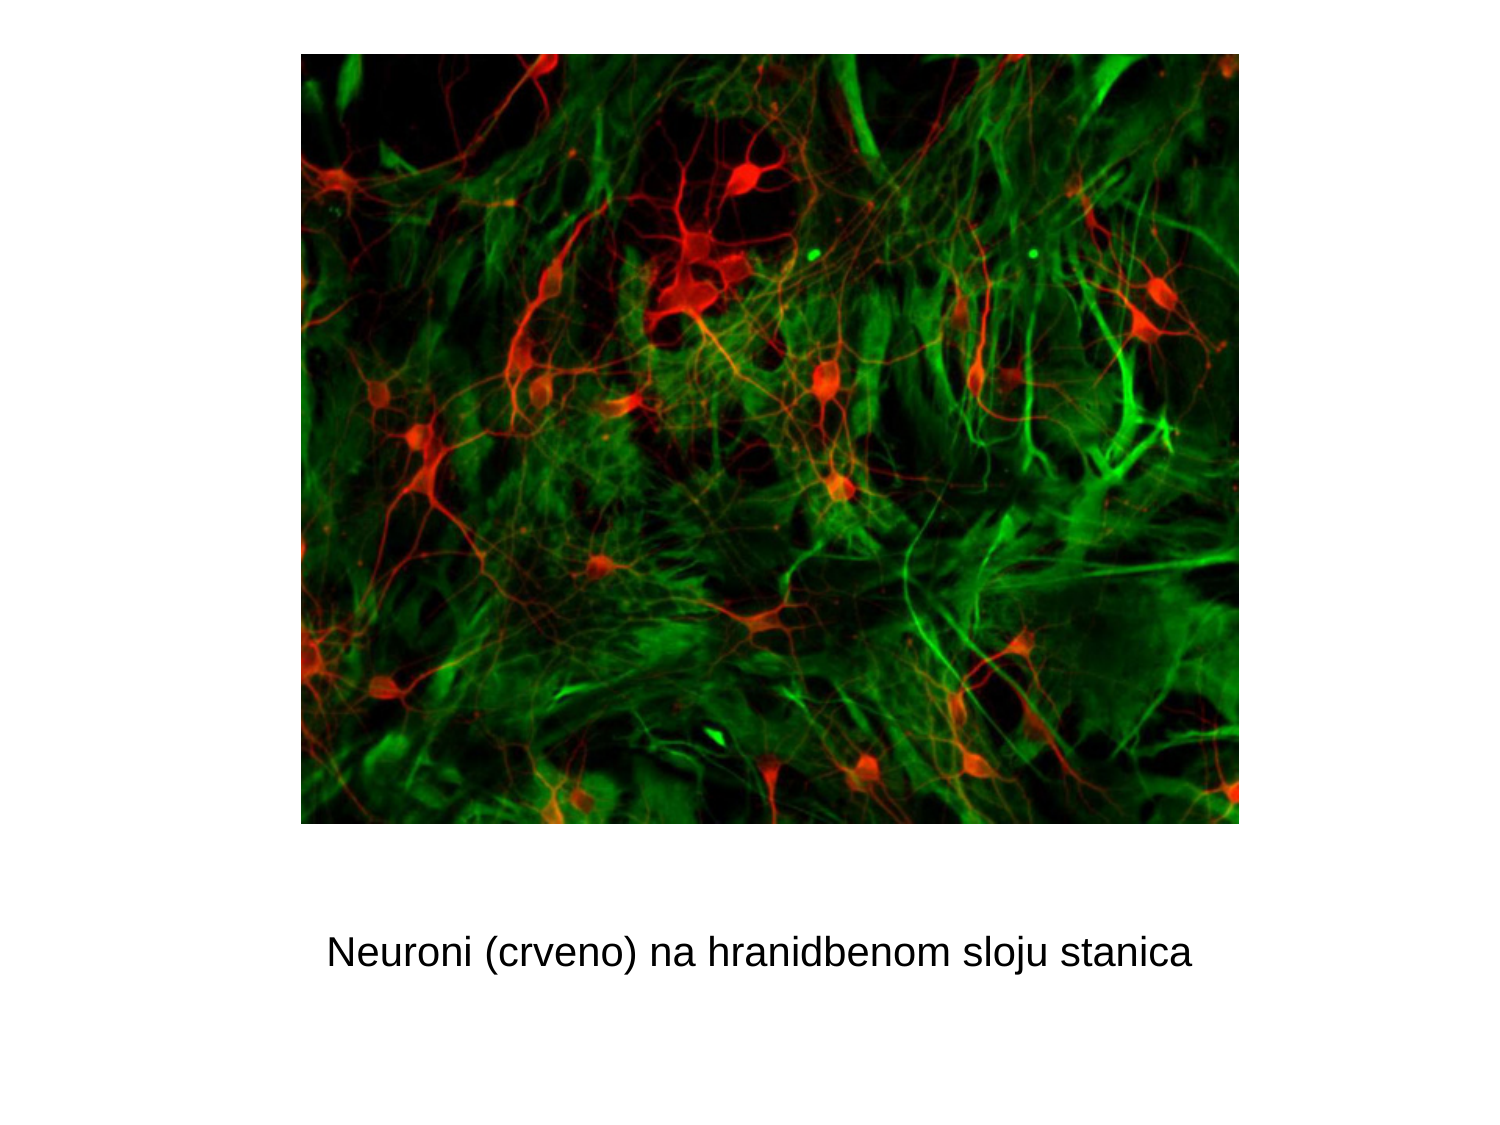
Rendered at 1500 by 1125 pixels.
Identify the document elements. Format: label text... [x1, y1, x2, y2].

picture [300, 54, 1239, 824]
text_box Neuroni (crveno) na hranidbenom sloju stanica [311, 916, 1208, 982]
